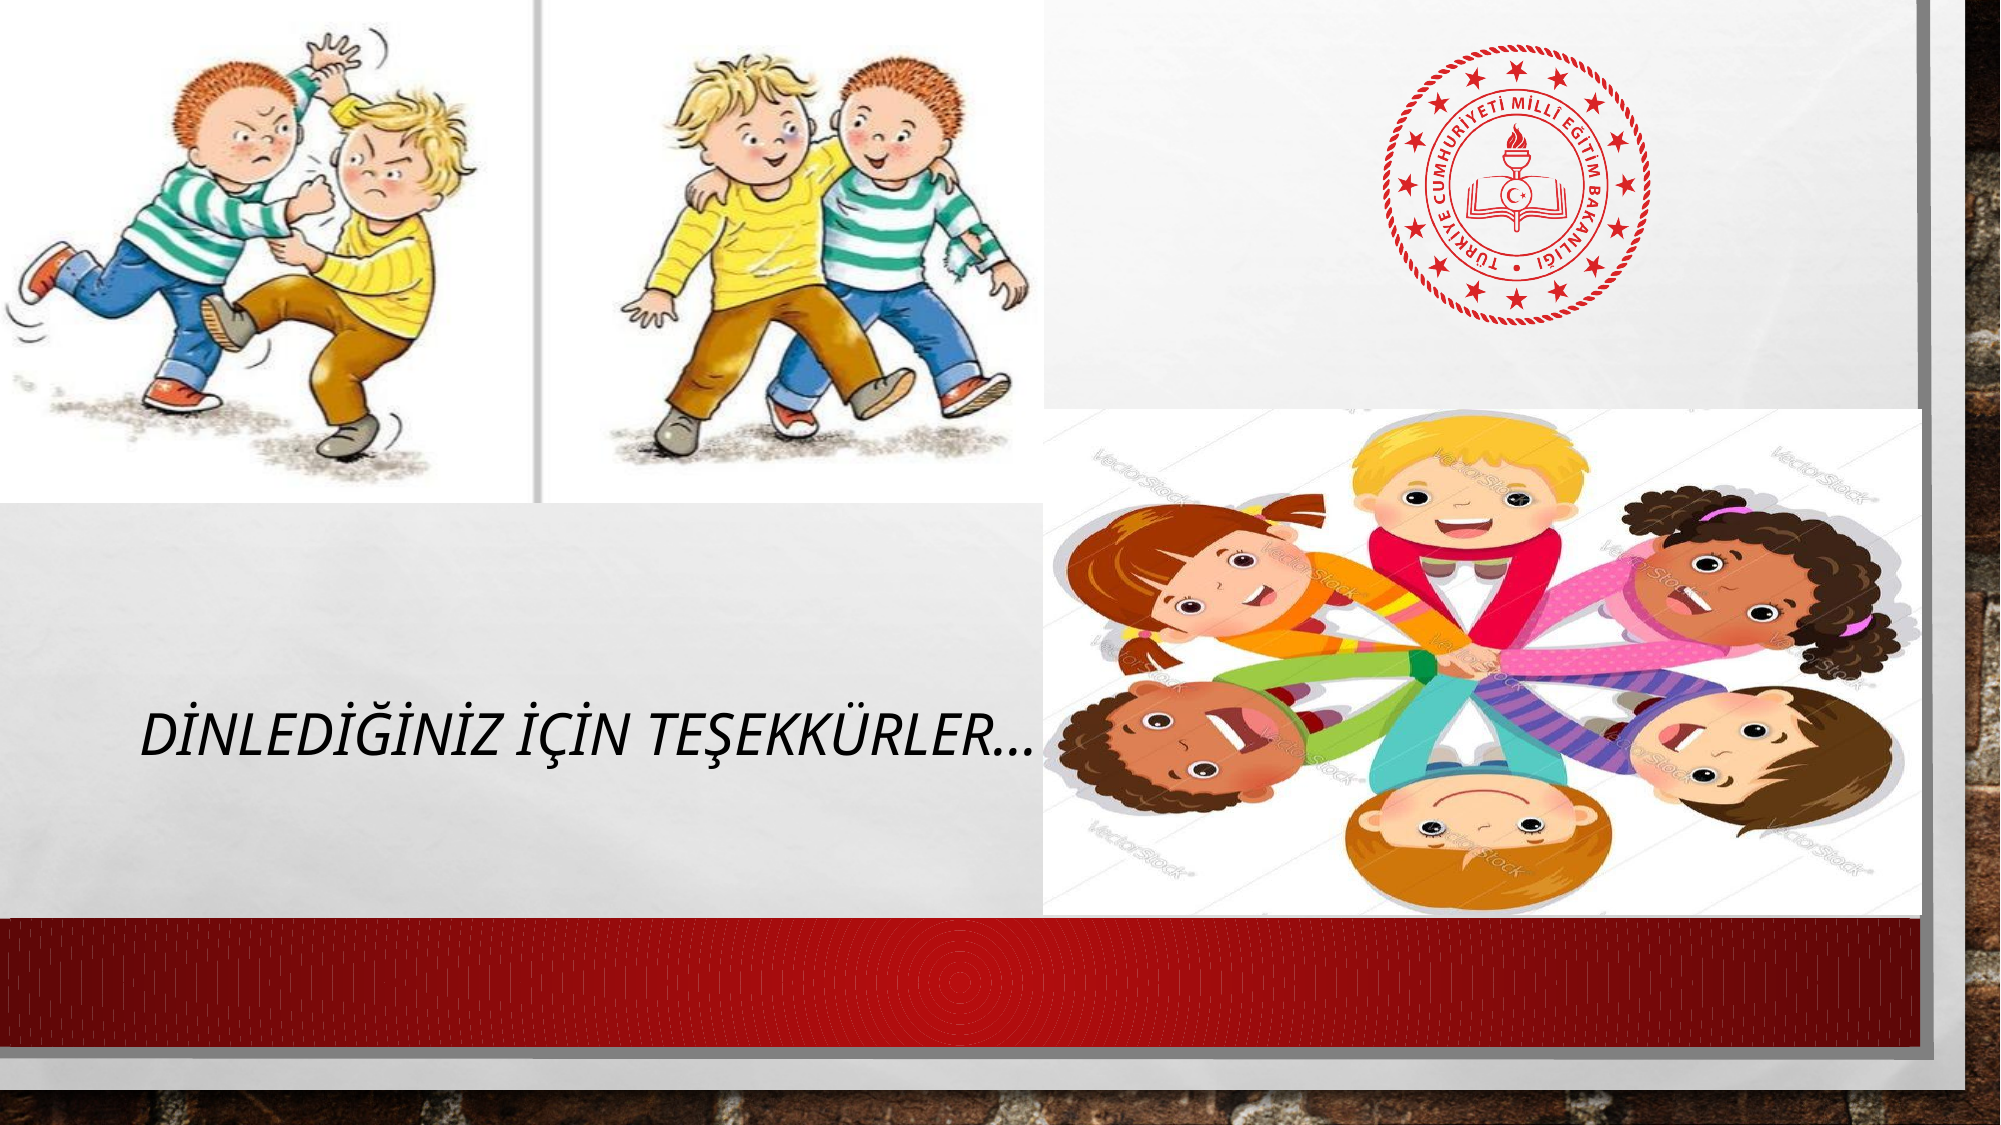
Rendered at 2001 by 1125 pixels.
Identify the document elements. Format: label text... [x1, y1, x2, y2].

picture [1267, 44, 1766, 326]
picture [0, 0, 1922, 915]
picture [0, 0, 2000, 1125]
text_box DİNLEDİĞİNİZ İÇİN TEŞEKKÜRLER... [124, 689, 1043, 774]
